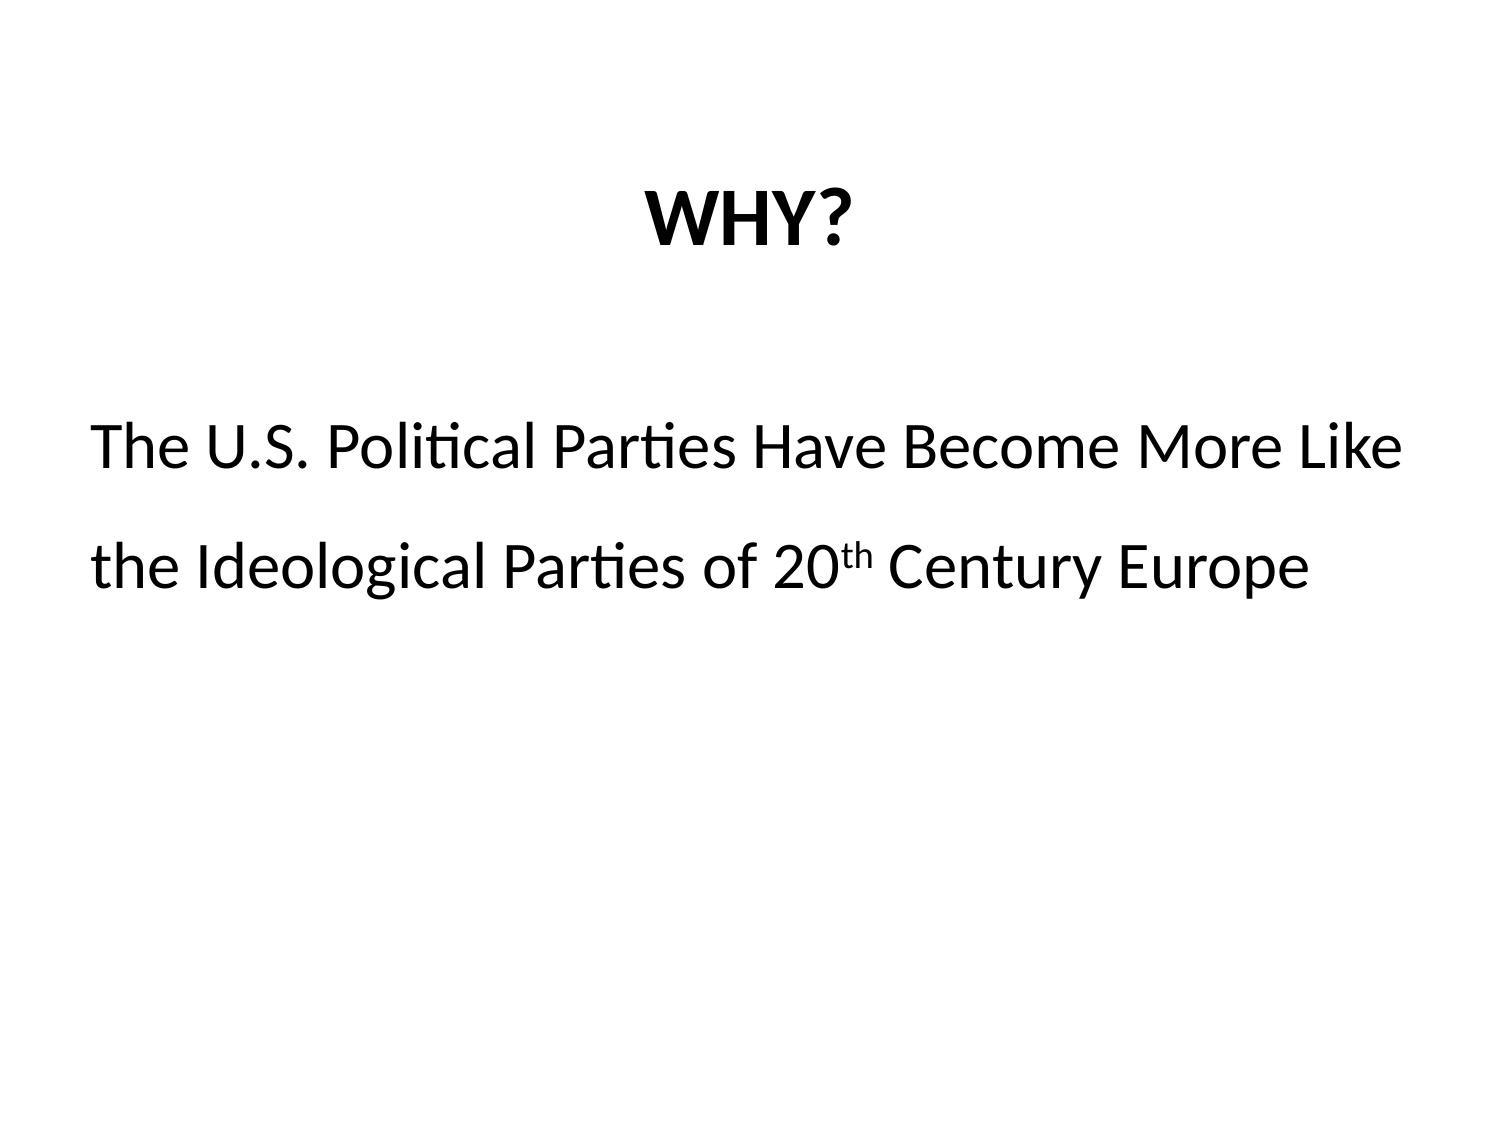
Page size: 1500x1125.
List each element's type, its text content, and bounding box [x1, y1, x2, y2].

list WHY? The U.S. Political Parties Have Become More Like the Ideological Parties of 20th Century Europe [75, 154, 1425, 1005]
